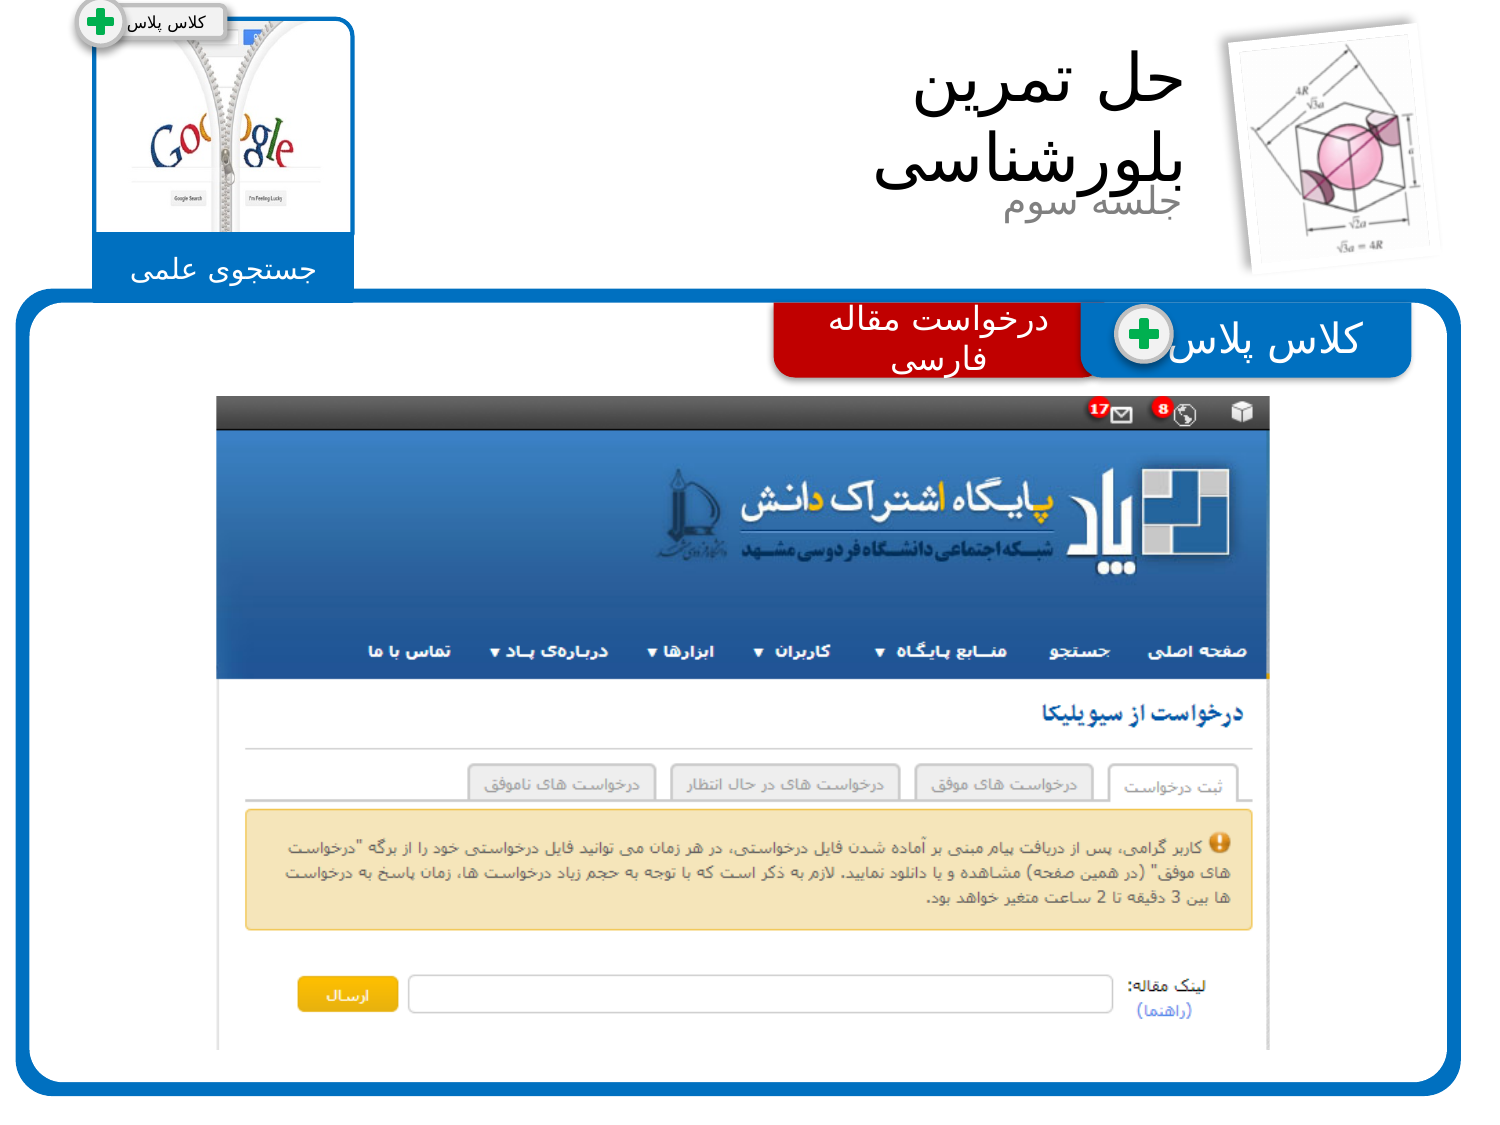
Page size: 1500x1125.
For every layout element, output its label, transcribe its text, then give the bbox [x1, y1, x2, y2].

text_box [76, 0, 353, 301]
text_box [27, 300, 1450, 1085]
text_box [15, 288, 1461, 1097]
text_box حل تمرین بلورشناسی [631, 20, 1203, 209]
text_box کلاس پلاس [1077, 299, 1415, 381]
text_box جلسه سوم [950, 168, 1198, 256]
picture [1240, 35, 1429, 263]
text_box درخواست مقاله فارسی [770, 299, 1082, 381]
picture [215, 396, 1270, 1050]
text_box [1115, 305, 1172, 362]
